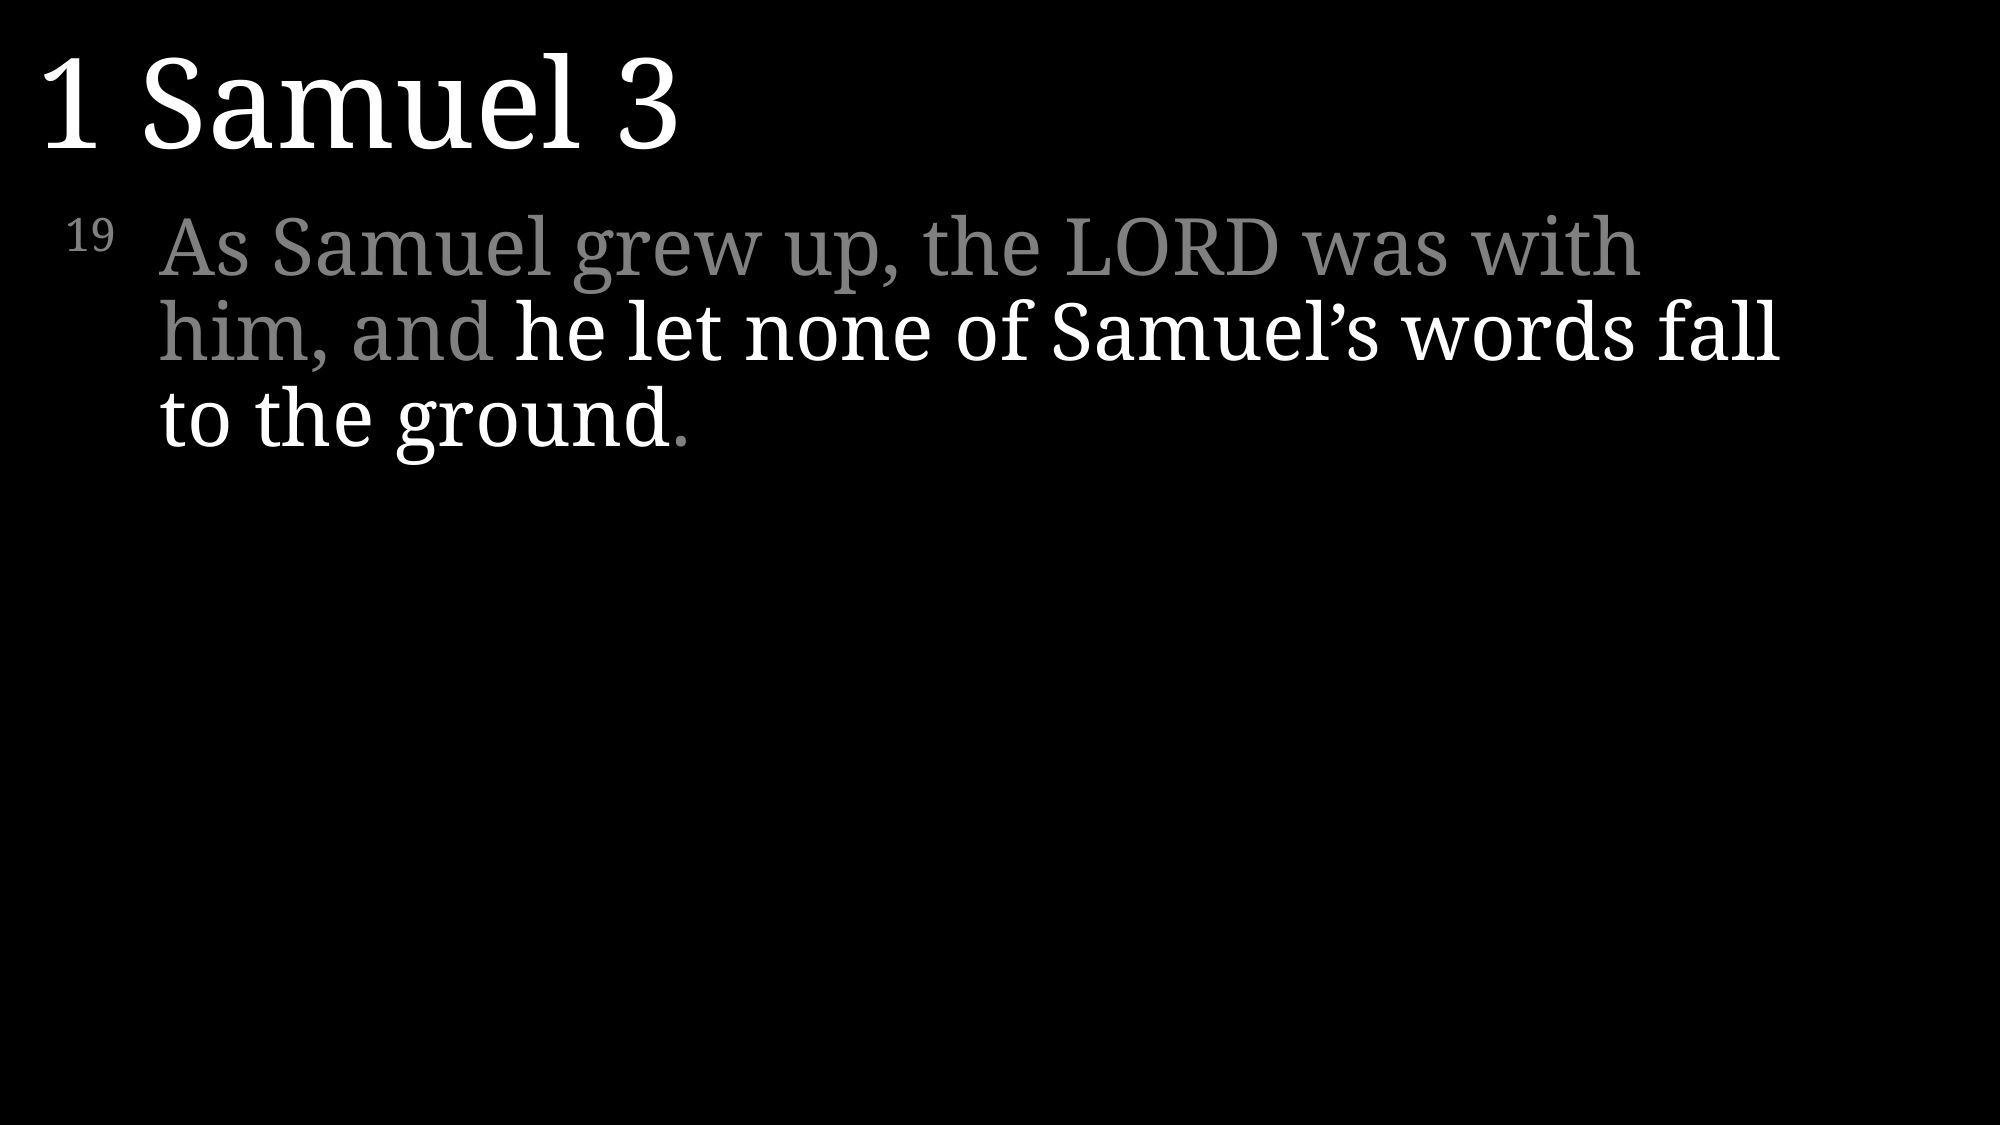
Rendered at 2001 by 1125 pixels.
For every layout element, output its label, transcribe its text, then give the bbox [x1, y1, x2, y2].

text_box 19 As Samuel grew up, the LORD was with him, and he let none of Samuel’s words fall to the ground. [50, 199, 1798, 471]
text_box 1 Samuel 3 [22, 15, 1993, 181]
